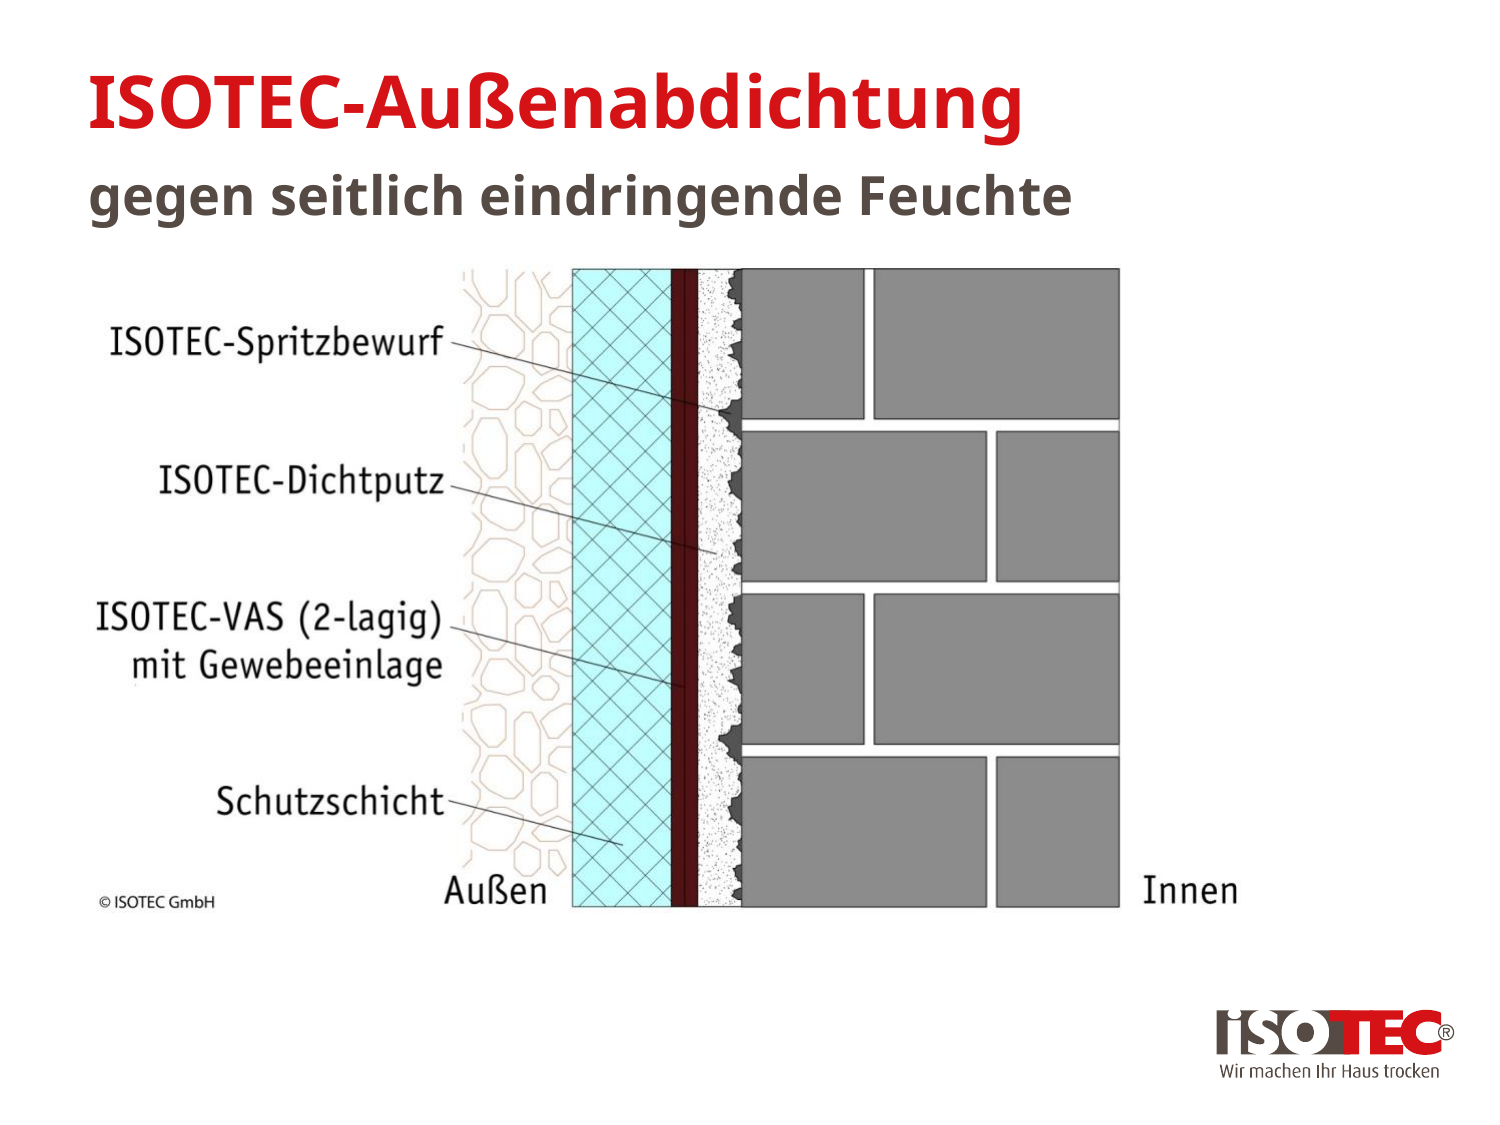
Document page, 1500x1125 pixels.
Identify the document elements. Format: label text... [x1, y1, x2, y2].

list gegen seitlich eindringende Feuchte [88, 166, 1412, 238]
title ISOTEC-Außenabdichtung [88, 48, 1412, 143]
picture [88, 264, 1262, 916]
